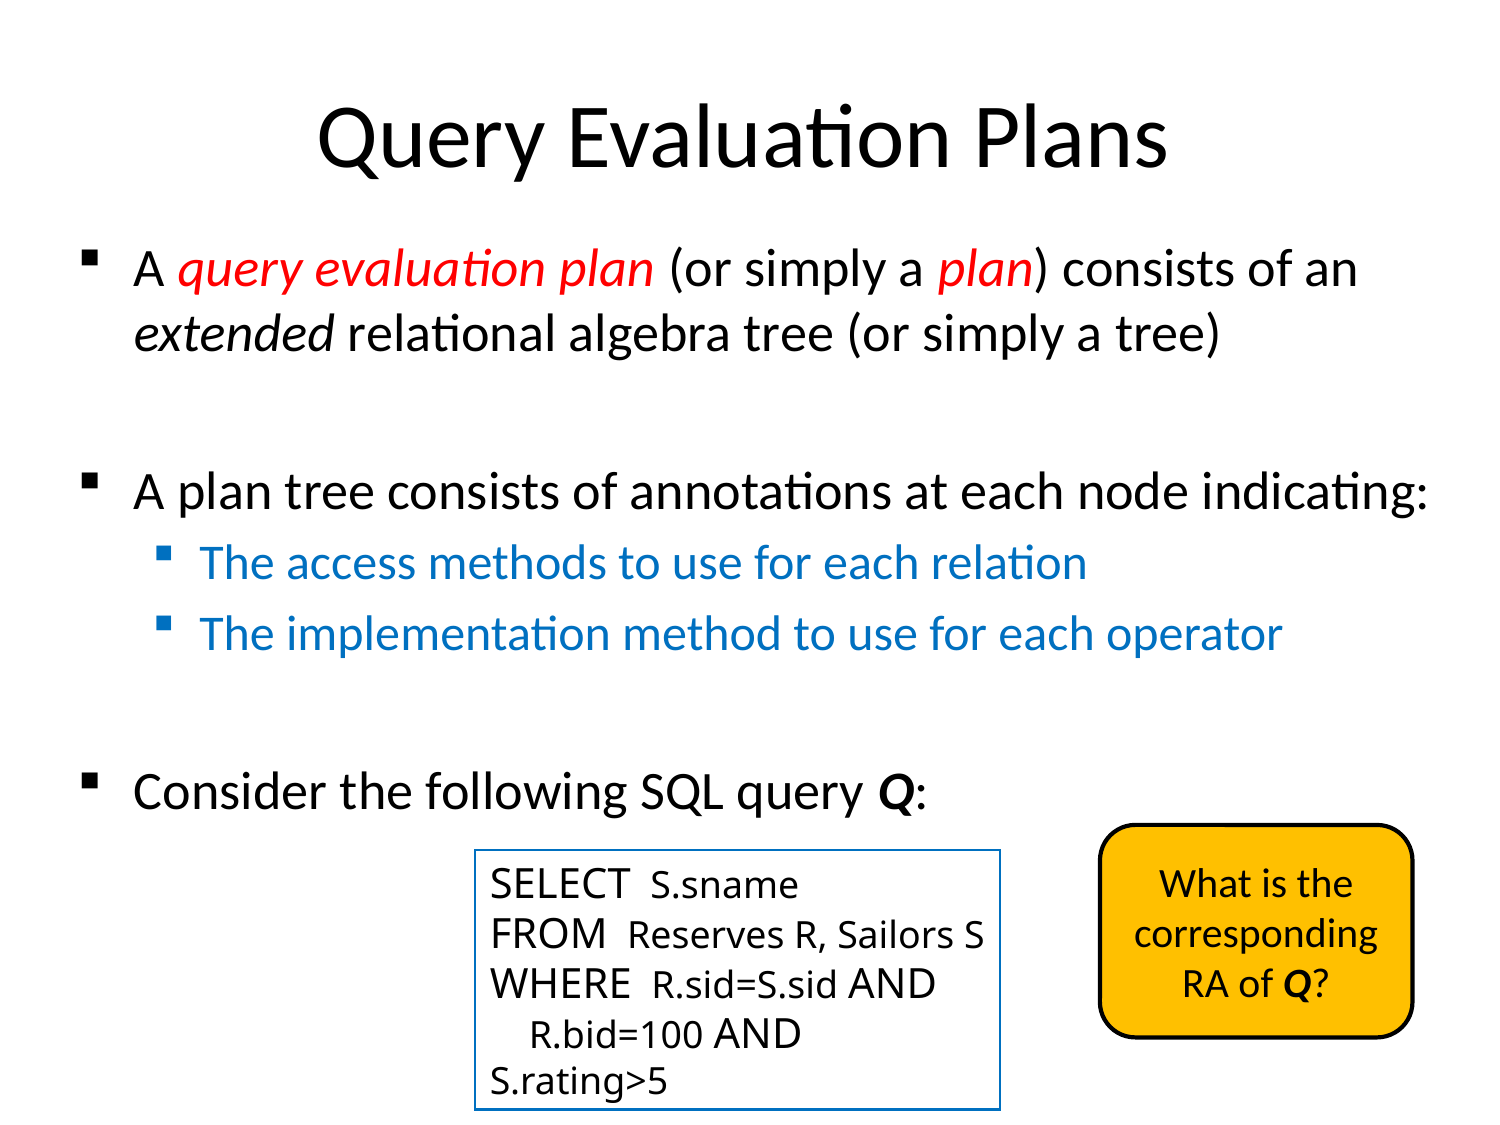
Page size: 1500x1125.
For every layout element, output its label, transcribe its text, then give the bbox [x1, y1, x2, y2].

title Query Evaluation Plans [12, 37, 1475, 225]
text_box What is the corresponding RA of Q? [1097, 822, 1415, 1040]
text_box SELECT S.sname FROM Reserves R, Sailors S WHERE R.sid=S.sid AND R.bid=100 AND S.rating>5 [474, 849, 1000, 1110]
list A query evaluation plan (or simply a plan) consists of an extended relational algebra tree (or simply a tree) A plan tree consists of annotations at each node indicating: The access methods to use for each relation The implementation method to use for each operator Consider the following SQL query Q: [62, 224, 1475, 1038]
